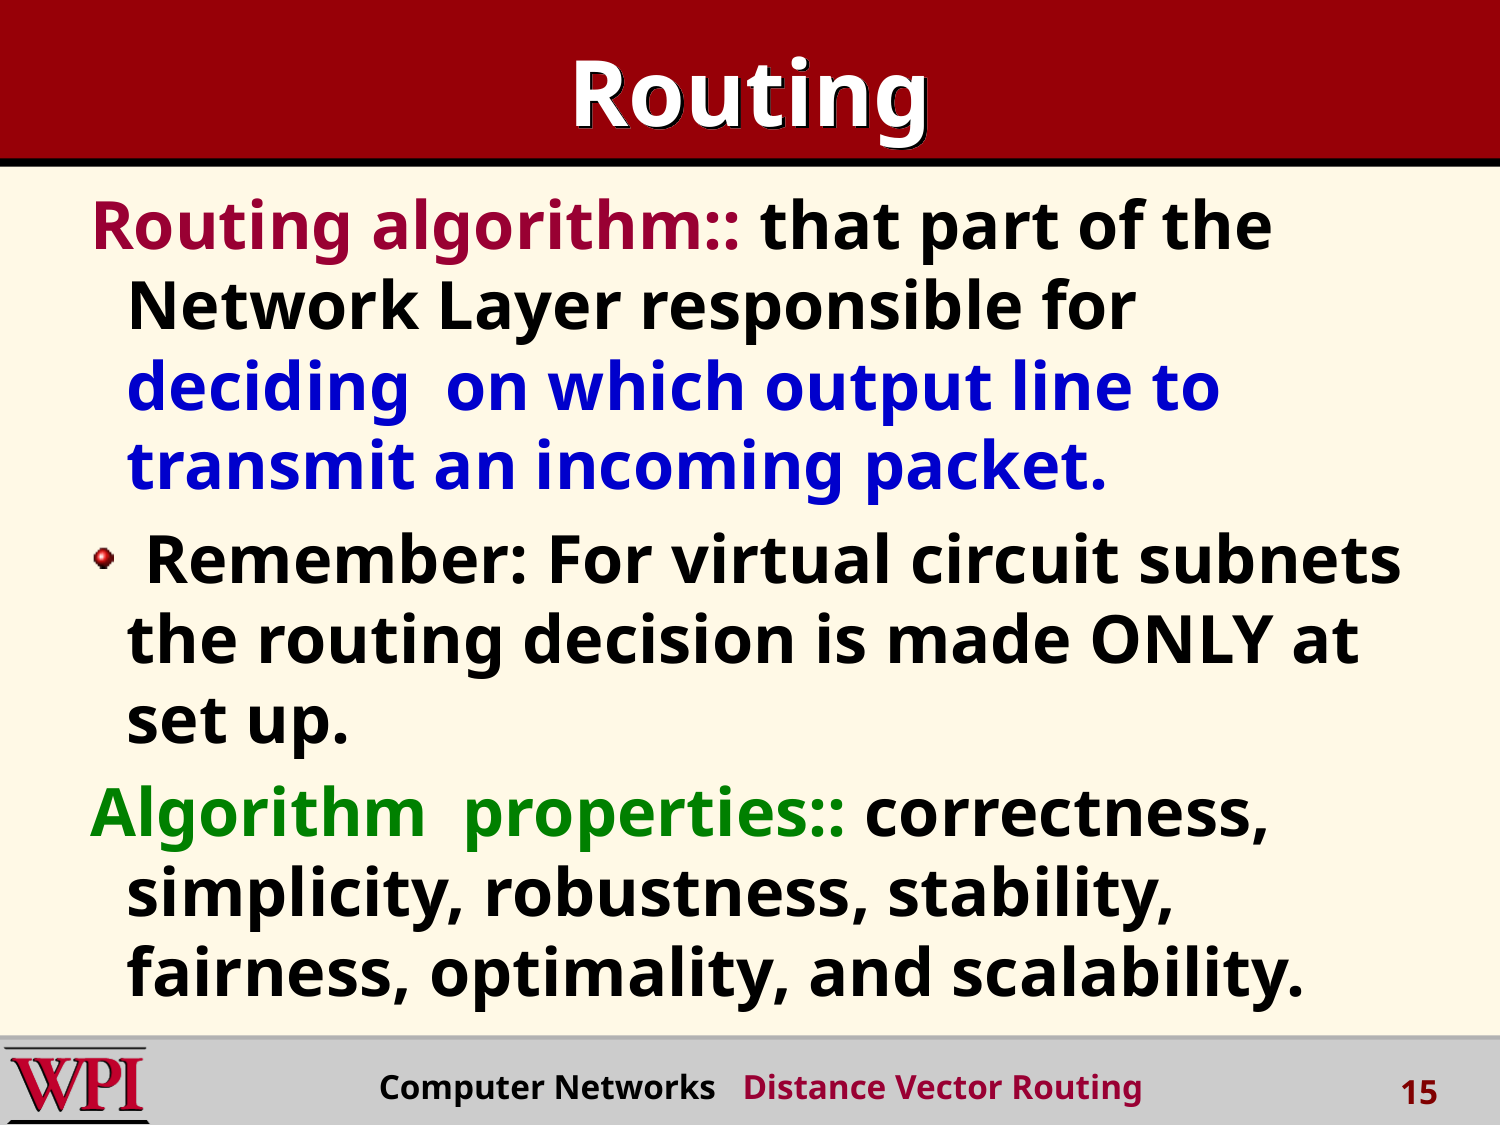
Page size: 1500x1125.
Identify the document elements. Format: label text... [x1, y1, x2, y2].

footer Computer Networks Distance Vector Routing [210, 1058, 1304, 1107]
title Routing [29, 18, 1471, 150]
slide_number 15 [1344, 1063, 1495, 1102]
picture [0, 1040, 1500, 1125]
picture [0, 167, 1500, 1035]
picture [0, 0, 1500, 158]
list Routing algorithm:: that part of the Network Layer responsible for deciding on which output line to transmit an incoming packet. Remember: For virtual circuit subnets the routing decision is made ONLY at set up. Algorithm properties:: correctness, simplicity, robustness, stability, fairness, optimality, and scalability. [74, 175, 1426, 1032]
